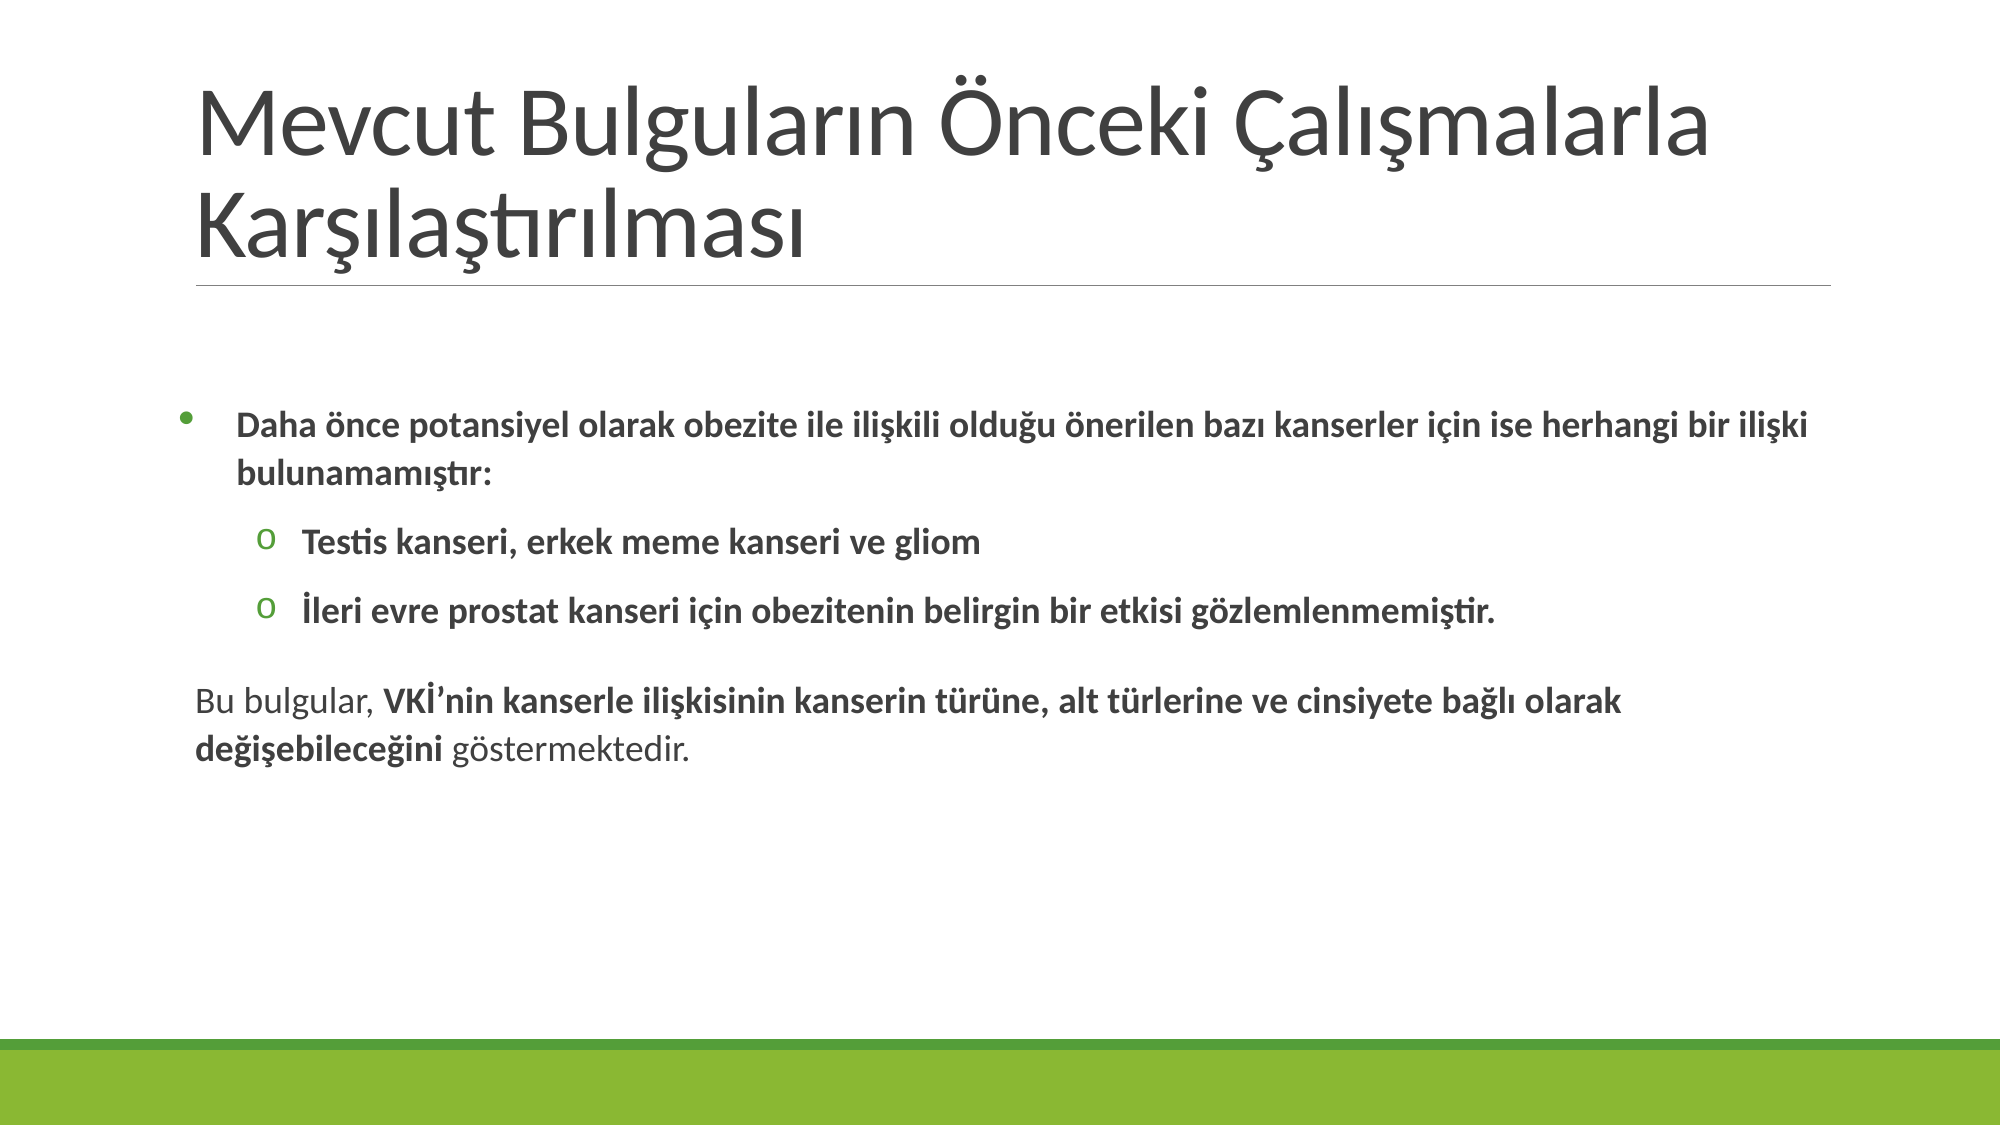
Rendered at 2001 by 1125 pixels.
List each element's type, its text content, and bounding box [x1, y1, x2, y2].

title Mevcut Bulguların Önceki Çalışmalarla Karşılaştırılması [180, 47, 1830, 285]
list Daha önce potansiyel olarak obezite ile ilişkili olduğu önerilen bazı kanserler için ise herhangi bir ilişki bulunamamıştır: Testis kanseri, erkek meme kanseri ve gliom İleri evre prostat kanseri için obezitenin belirgin bir etkisi gözlemlenmemiştir. Bu bulgular, VKİ’nin kanserle ilişkisinin kanserin türüne, alt türlerine ve cinsiyete bağlı olarak değişebileceğini göstermektedir. [180, 302, 1830, 963]
